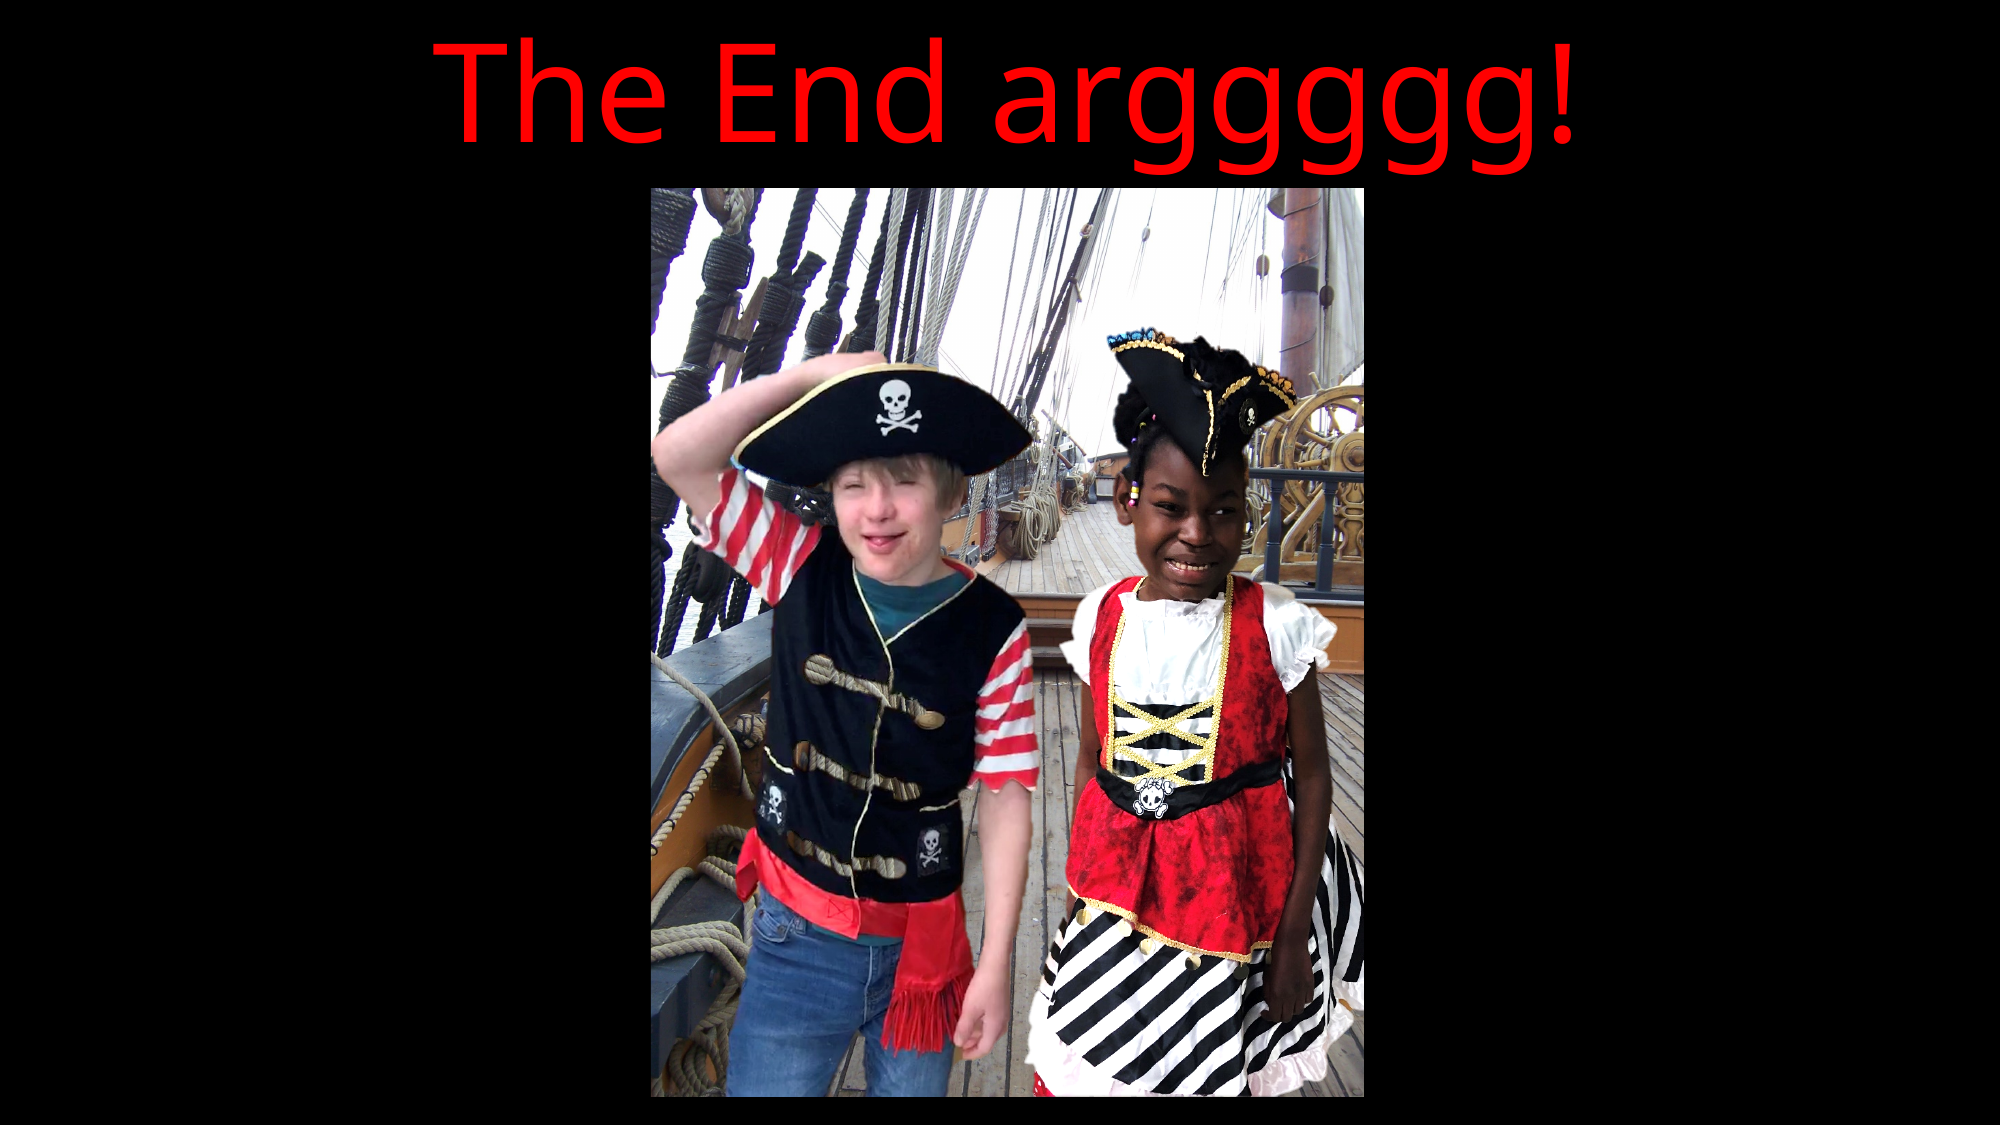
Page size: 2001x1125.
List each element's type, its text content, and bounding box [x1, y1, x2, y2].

text_box The End arggggg! [418, 0, 1597, 177]
picture [650, 187, 1364, 1097]
